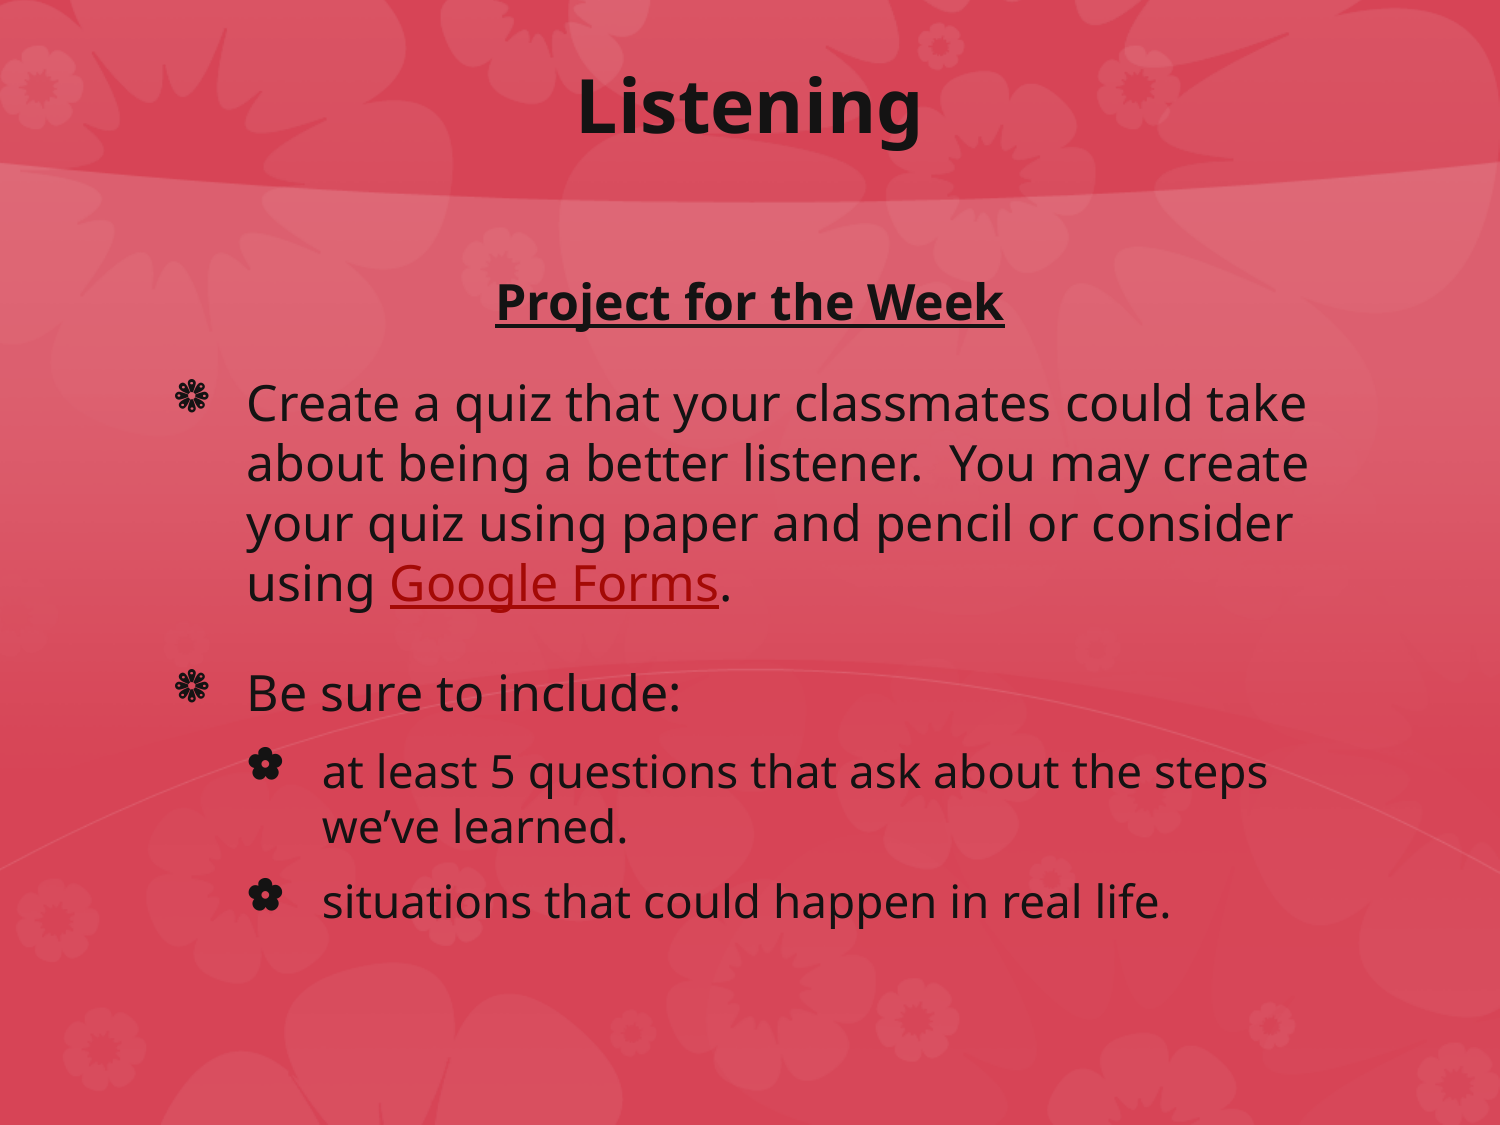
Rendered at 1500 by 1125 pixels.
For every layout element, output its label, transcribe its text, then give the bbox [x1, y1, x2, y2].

list Project for the Week Create a quiz that your classmates could take about being a better listener. You may create your quiz using paper and pencil or consider using Google Forms. Be sure to include: at least 5 questions that ask about the steps we’ve learned. situations that could happen in real life. [156, 262, 1344, 967]
picture [0, 0, 1500, 1125]
title Listening [127, 14, 1372, 203]
